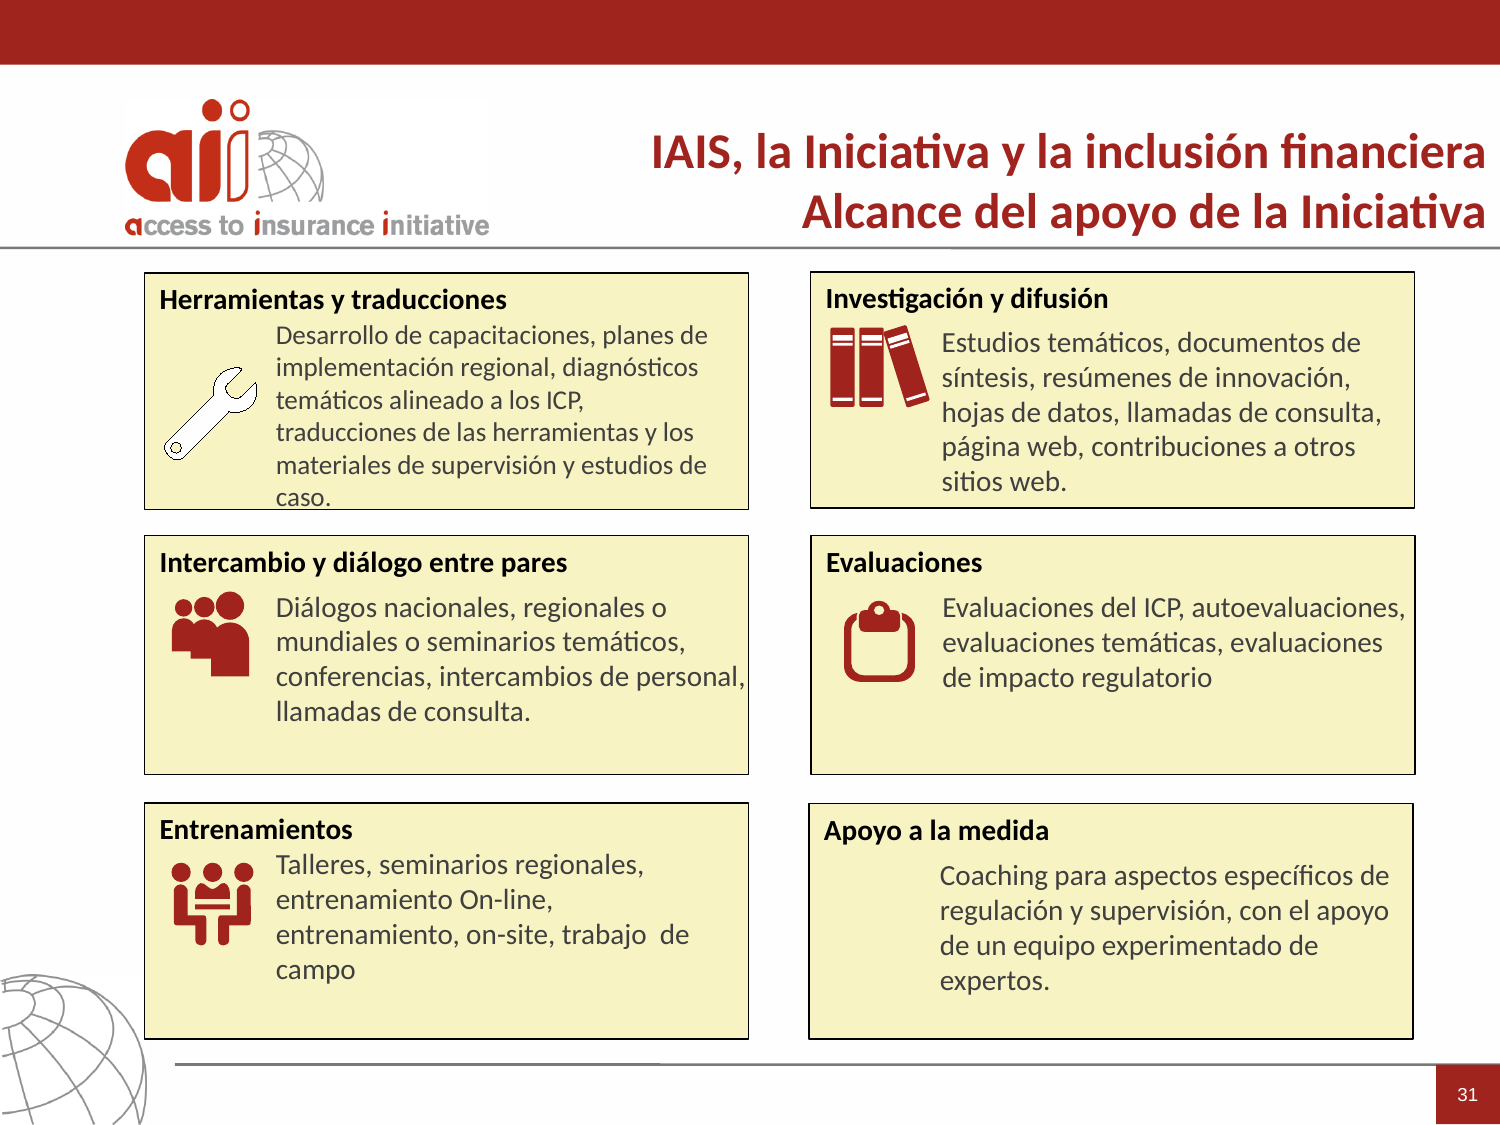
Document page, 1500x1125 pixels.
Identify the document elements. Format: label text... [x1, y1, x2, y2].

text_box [808, 803, 1430, 1040]
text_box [164, 367, 257, 460]
text_box Herramientas y traducciones [144, 272, 749, 510]
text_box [810, 535, 1432, 775]
text_box Desarrollo de capacitaciones, planes de implementación regional, diagnósticos temáticos alineado a los ICP, traducciones de las herramientas y los materiales de supervisión y estudios de caso. [261, 309, 749, 520]
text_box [144, 802, 765, 1040]
picture [0, 974, 147, 1125]
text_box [144, 535, 765, 775]
slide_number 31 [1435, 1064, 1500, 1125]
picture [125, 99, 489, 237]
text_box IAIS, la Iniciativa y la inclusión financiera Alcance del apoyo de la Iniciativa [516, 111, 1500, 247]
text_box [810, 271, 1431, 511]
